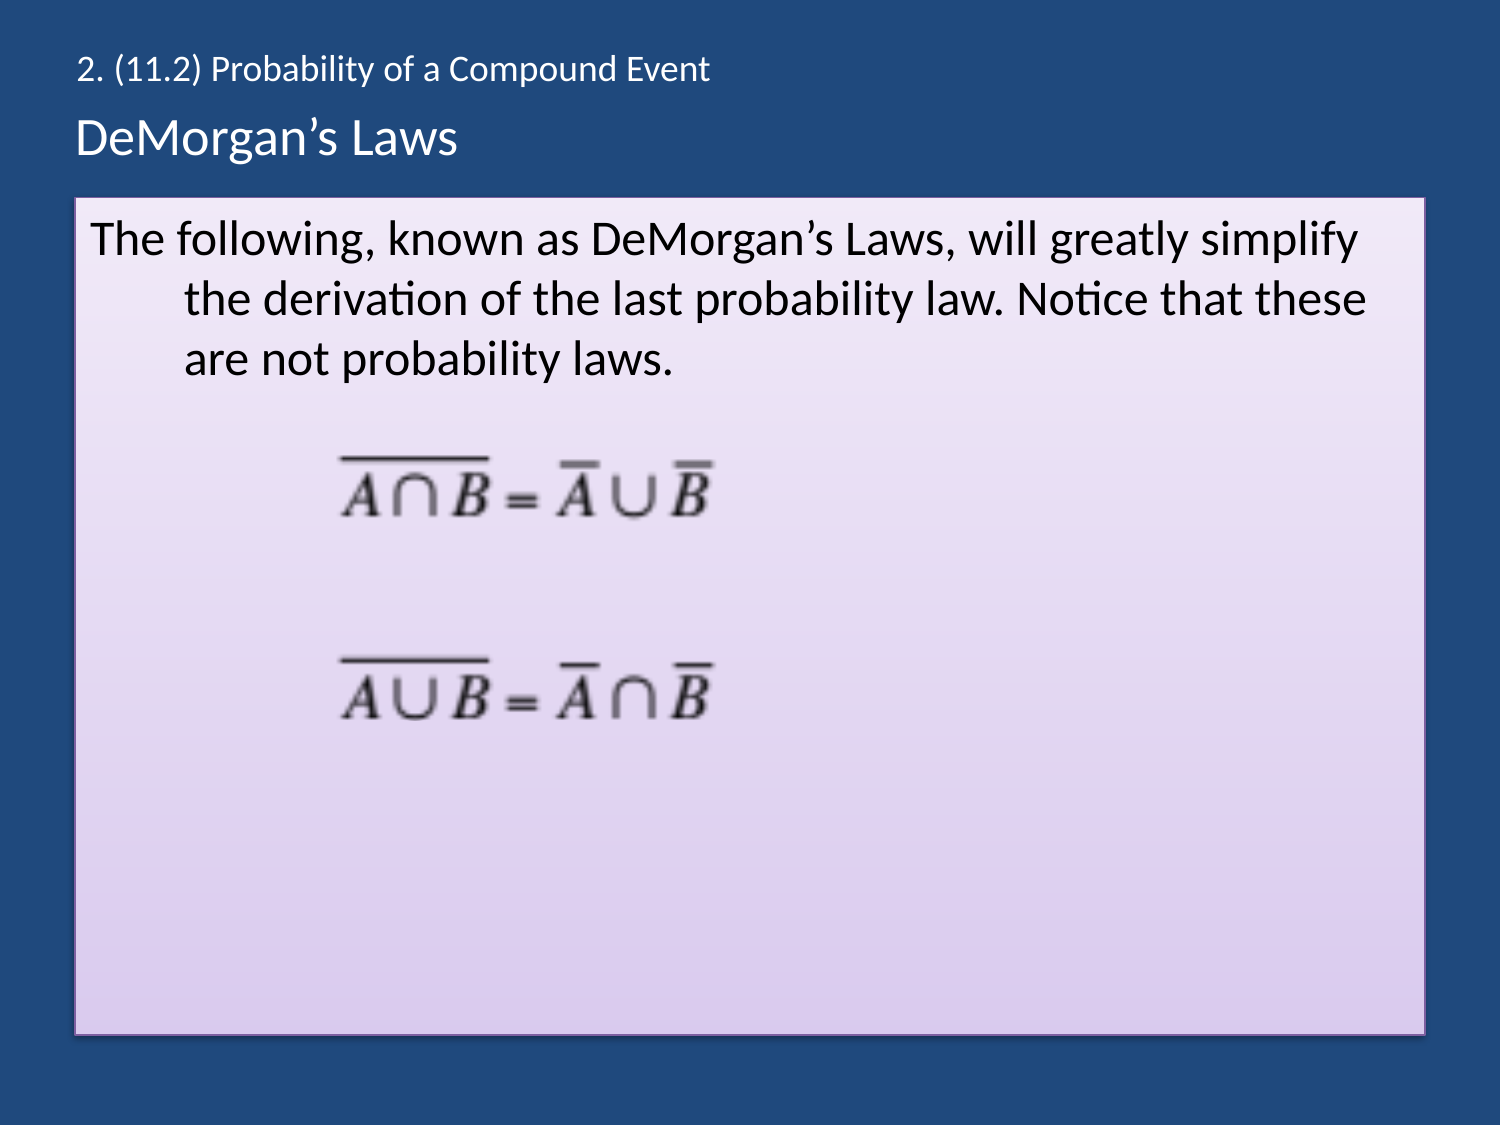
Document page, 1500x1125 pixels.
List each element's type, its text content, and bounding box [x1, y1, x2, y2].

title DeMorgan’s Laws [60, 93, 1411, 175]
list The following, known as DeMorgan’s Laws, will greatly simplify the derivation of the last probability law. Notice that these are not probability laws. [74, 197, 1426, 1036]
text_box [331, 454, 717, 721]
text_box 2. (11.2) Probability of a Compound Event [61, 36, 1402, 96]
